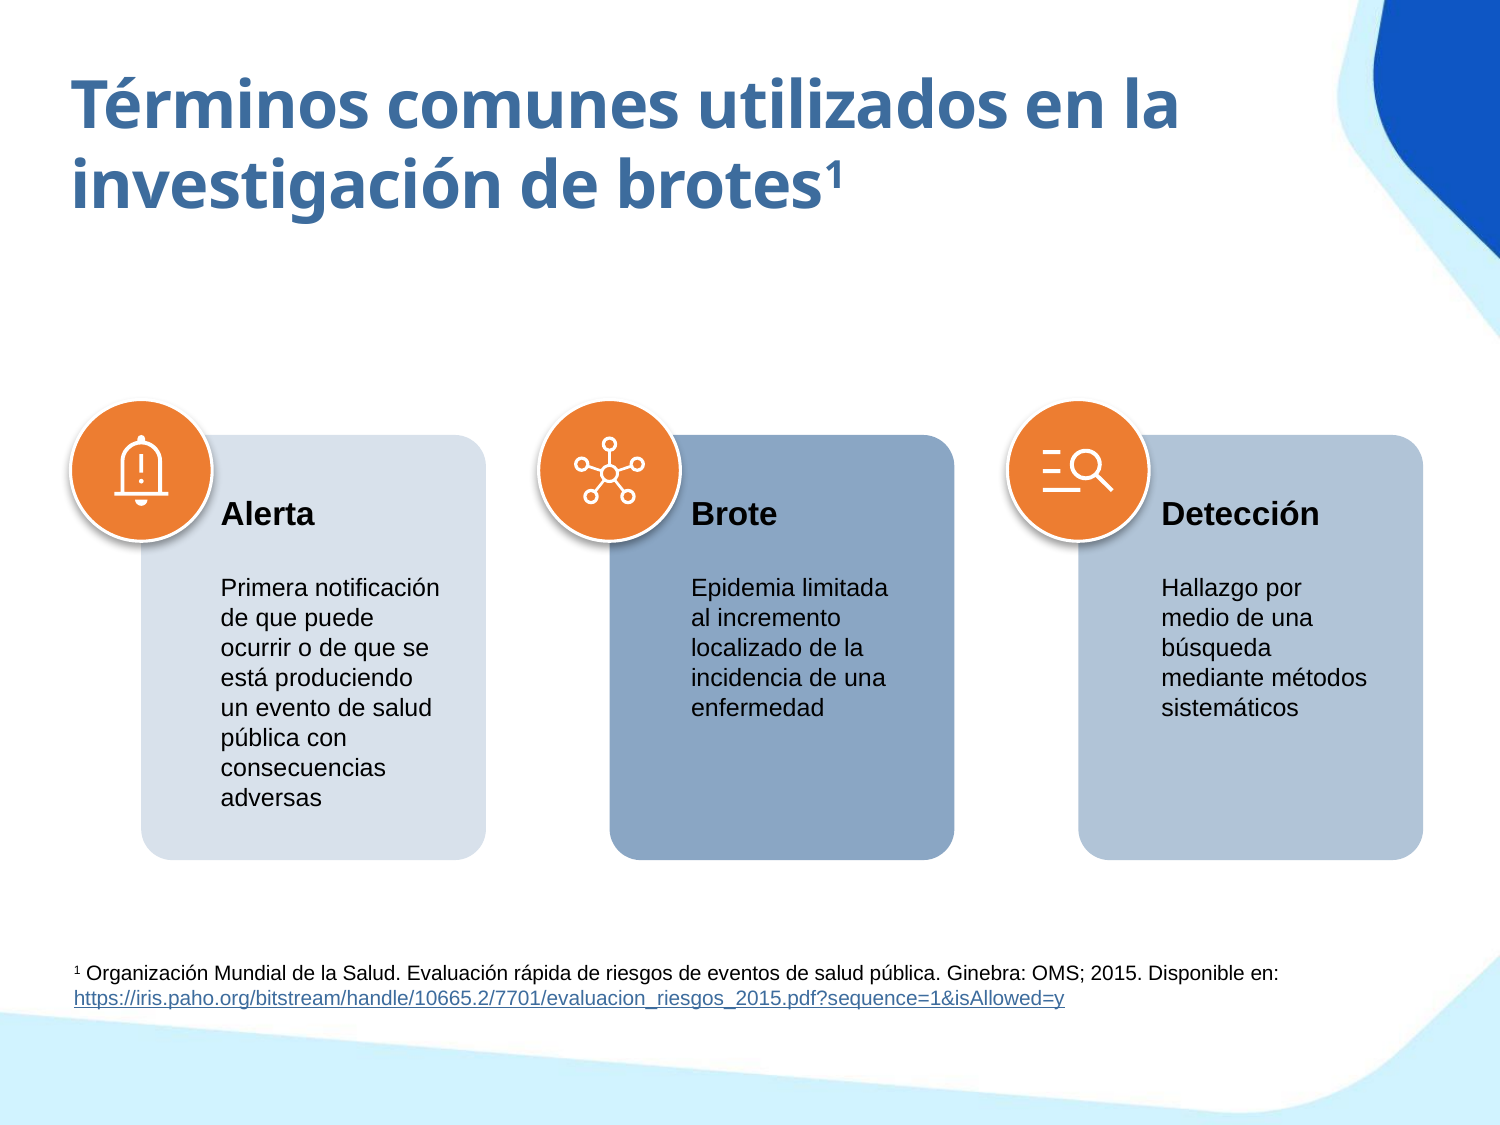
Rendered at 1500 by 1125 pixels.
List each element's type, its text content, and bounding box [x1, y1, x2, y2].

text_box Detección Hallazgo por medio de una búsqueda mediante métodos sistemáticos [1161, 492, 1369, 722]
text_box [70, 399, 213, 542]
text_box [1042, 469, 1061, 474]
text_box Brote Epidemia limitada al incremento localizado de la incidencia de una enfermedad [691, 492, 902, 722]
text_box [139, 432, 489, 863]
text_box [607, 432, 957, 863]
text_box [1042, 487, 1081, 492]
text_box [135, 499, 148, 506]
text_box Términos comunes utilizados en la investigación de brotes1 [70, 62, 1354, 223]
text_box [1007, 399, 1150, 542]
picture [0, 0, 1500, 1125]
text_box [114, 434, 169, 496]
text_box 1 Organización Mundial de la Salud. Evaluación rápida de riesgos de eventos de salud pública. Ginebra: OMS; 2015. Disponible en: https://iris.paho.org/bitstream/handle/10665.2/7701/evaluacion_riesgos_2015.pdf?sequence=1&isAllowed=y [73, 959, 1427, 1010]
text_box [538, 399, 681, 542]
text_box [1042, 450, 1061, 455]
text_box [1069, 448, 1114, 493]
text_box [1076, 432, 1426, 863]
text_box [574, 436, 645, 505]
text_box Alerta Primera notificación de que puede ocurrir o de que se está produciendo un evento de salud pública con consecuencias adversas [220, 492, 442, 812]
